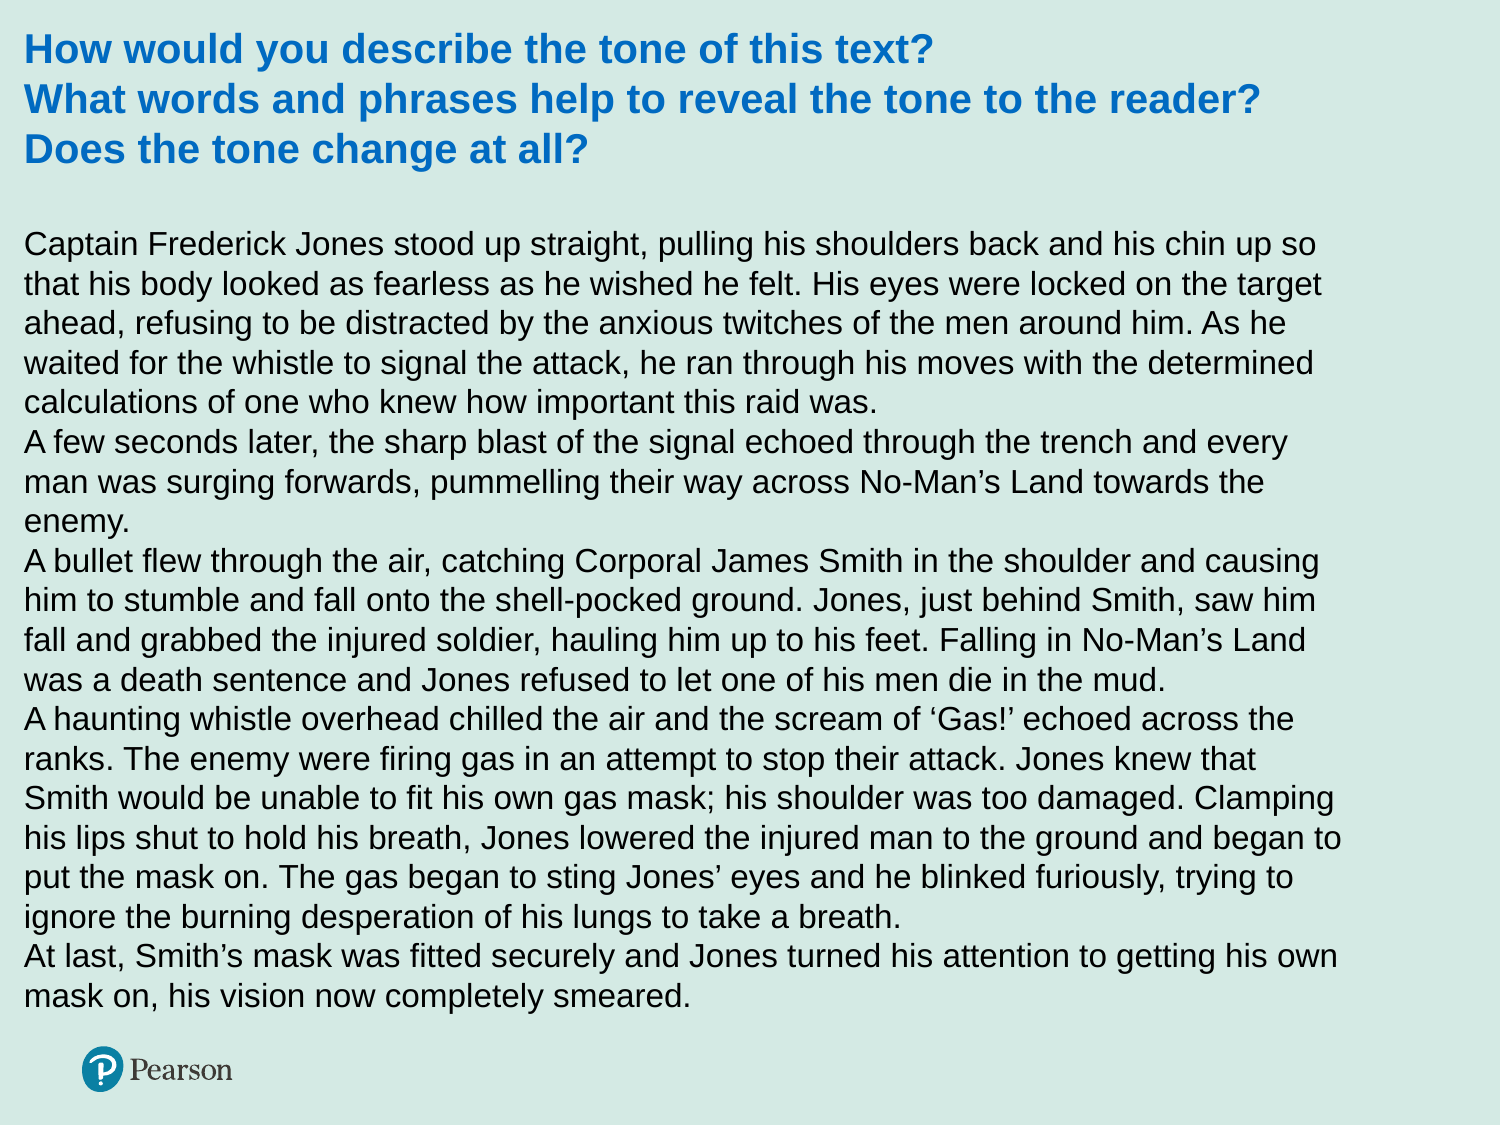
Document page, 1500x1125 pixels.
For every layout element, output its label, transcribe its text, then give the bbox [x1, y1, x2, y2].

title How would you describe the tone of this text? What words and phrases help to reveal the tone to the reader? Does the tone change at all? [24, 22, 1385, 203]
list Captain Frederick Jones stood up straight, pulling his shoulders back and his chin up so that his body looked as fearless as he wished he felt. His eyes were locked on the target ahead, refusing to be distracted by the anxious twitches of the men around him. As he waited for the whistle to signal the attack, he ran through his moves with the determined calculations of one who knew how important this raid was. A few seconds later, the sharp blast of the signal echoed through the trench and every man was surging forwards, pummelling their way across No-Man’s Land towards the enemy. A bullet flew through the air, catching Corporal James Smith in the shoulder and causing him to stumble and fall onto the shell-pocked ground. Jones, just behind Smith, saw him fall and grabbed the injured soldier, hauling him up to his feet. Falling in No-Man’s Land was a death sentence and Jones refused to let one of his men die in the mud. A haunting whistle overhead chilled the air and the scream of ‘Gas!’ echoed across the ranks. The enemy were firing gas in an attempt to stop their attack. Jones knew that Smith would be unable to fit his own gas mask; his shoulder was too damaged. Clamping his lips shut to hold his breath, Jones lowered the injured man to the ground and began to put the mask on. The gas began to sting Jones’ eyes and he blinked furiously, trying to ignore the burning desperation of his lungs to take a breath. At last, Smith’s mask was fitted securely and Jones turned his attention to getting his own mask on, his vision now completely smeared. [24, 222, 1346, 1035]
